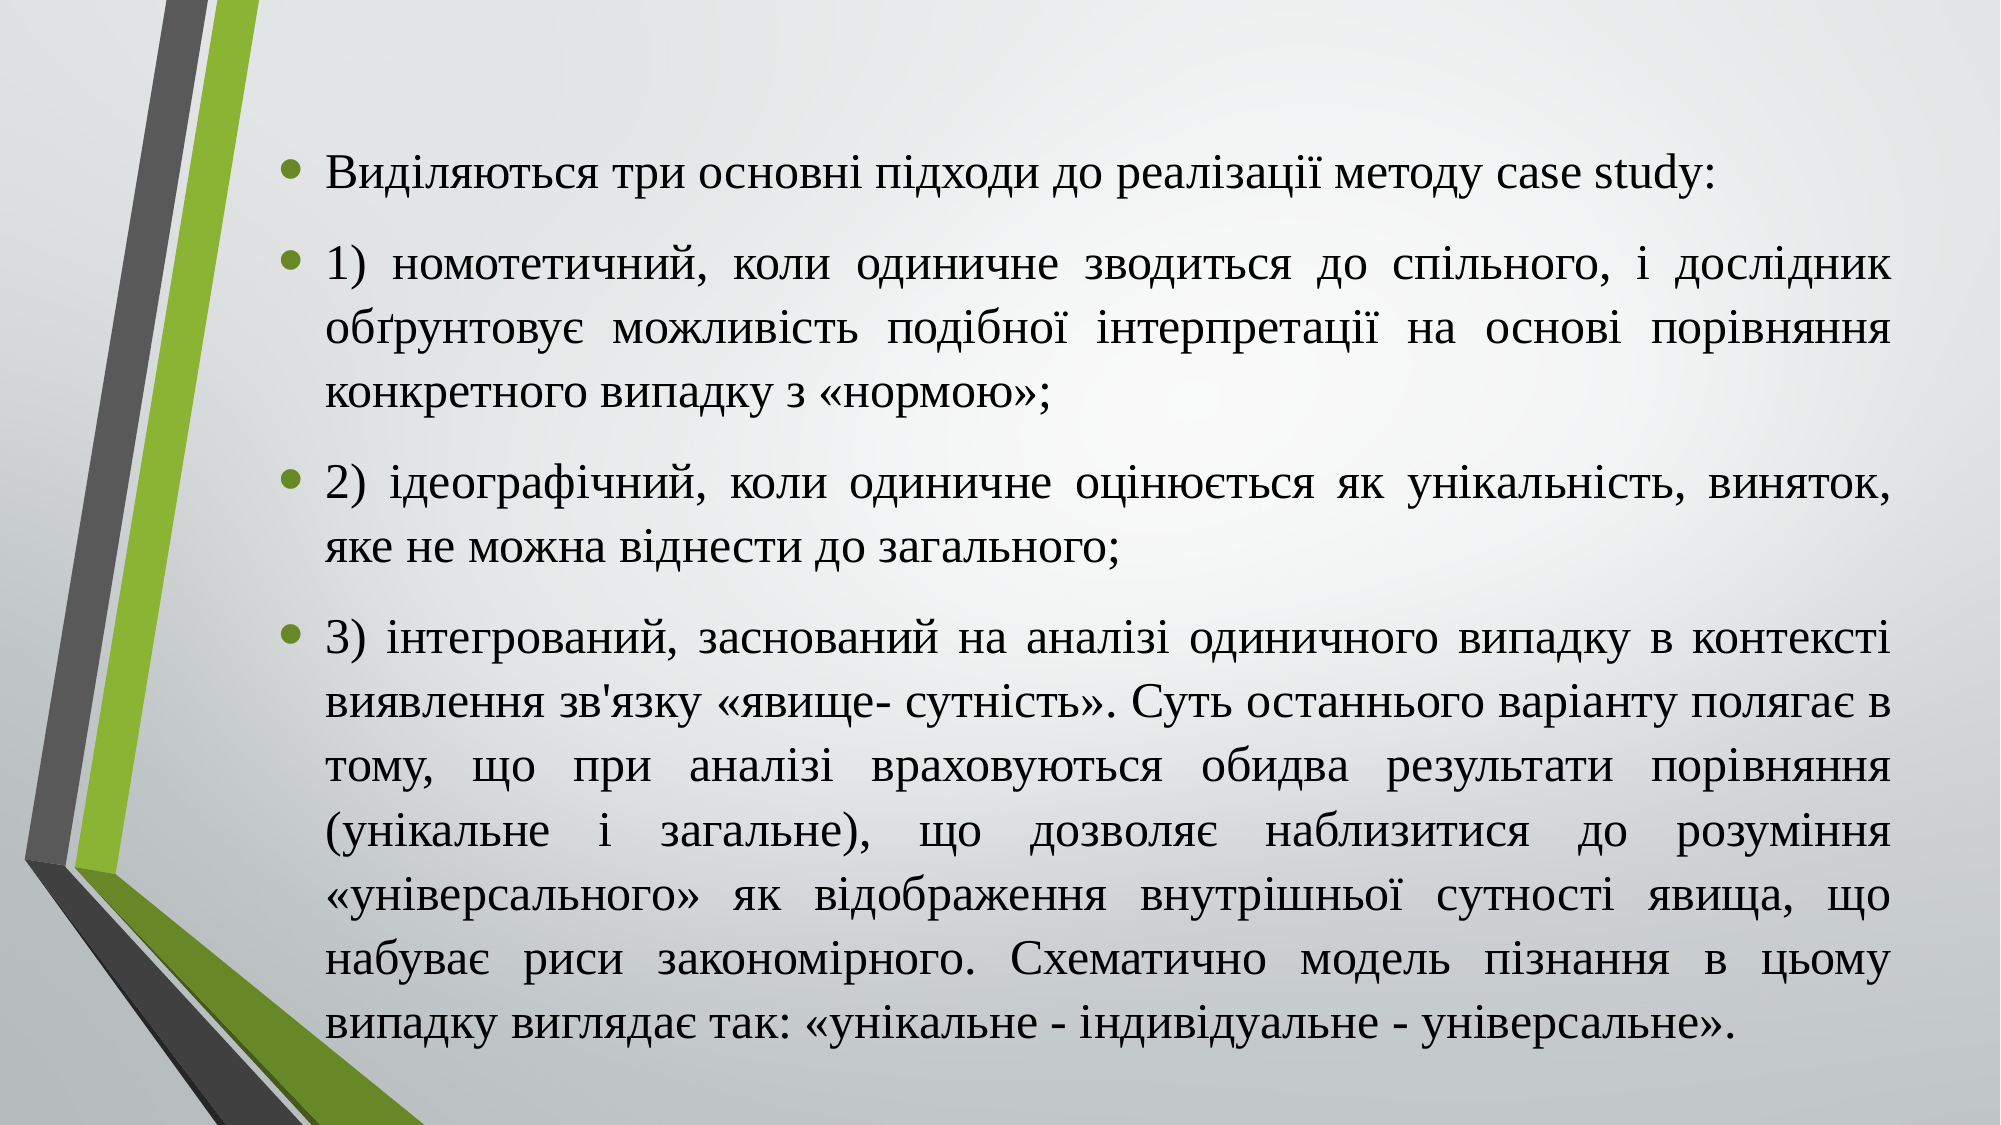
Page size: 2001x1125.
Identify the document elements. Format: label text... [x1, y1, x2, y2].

list Виділяються три основні підходи до реалізації методу case study: 1) номотетичний, коли одиничне зводиться до спільного, і дослідник обґрунтовує можливість подібної інтерпретації на основі порівняння конкретного випадку з «нормою»; 2) ідеографічний, коли одиничне оцінюється як унікальність, виняток, яке не можна віднести до загального; 3) інтегрований, заснований на аналізі одиничного випадку в контексті виявлення зв'язку «явище- сутність». Суть останнього варіанту полягає в тому, що при аналізі враховуються обидва результати порівняння (унікальне і загальне), що дозволяє наблизитися до розуміння «універсального» як відображення внутрішньої сутності явища, що набуває риси закономірного. Схематично модель пізнання в цьому випадку виглядає так: «унікальне - індивідуальне - універсальне». [264, 108, 1908, 1074]
